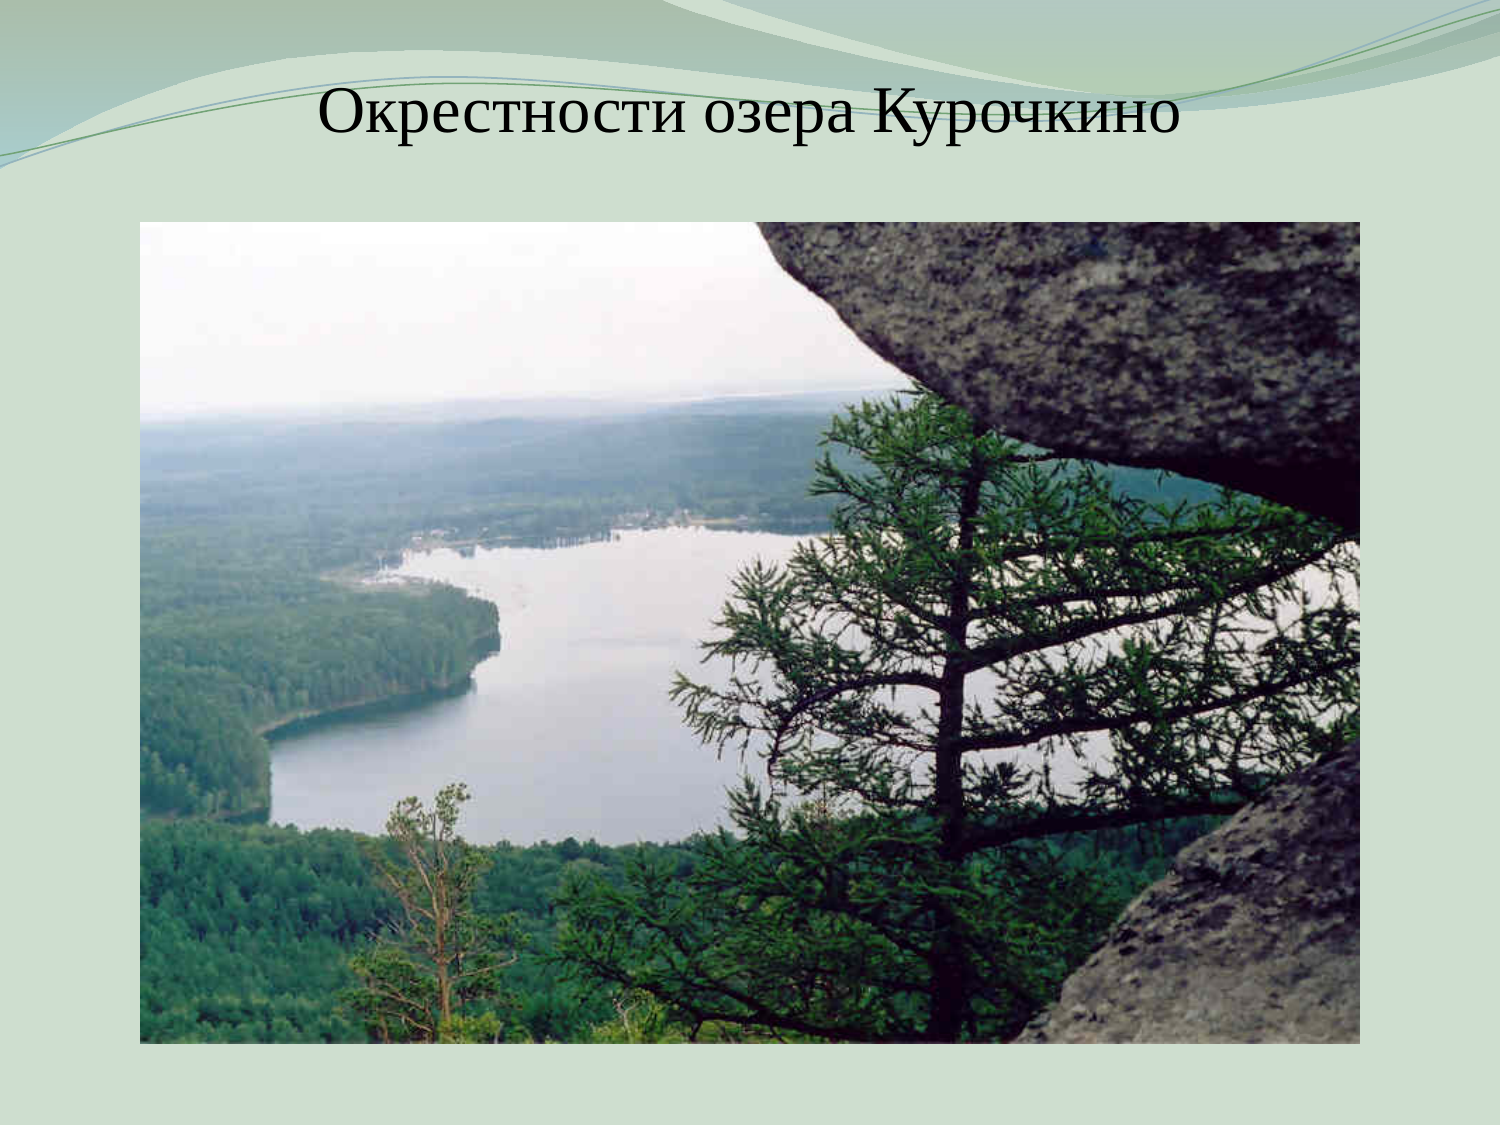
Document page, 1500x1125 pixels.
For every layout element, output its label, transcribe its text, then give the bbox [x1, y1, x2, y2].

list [140, 222, 1360, 1044]
text_box Окрестности озера Курочкино [175, 58, 1325, 154]
